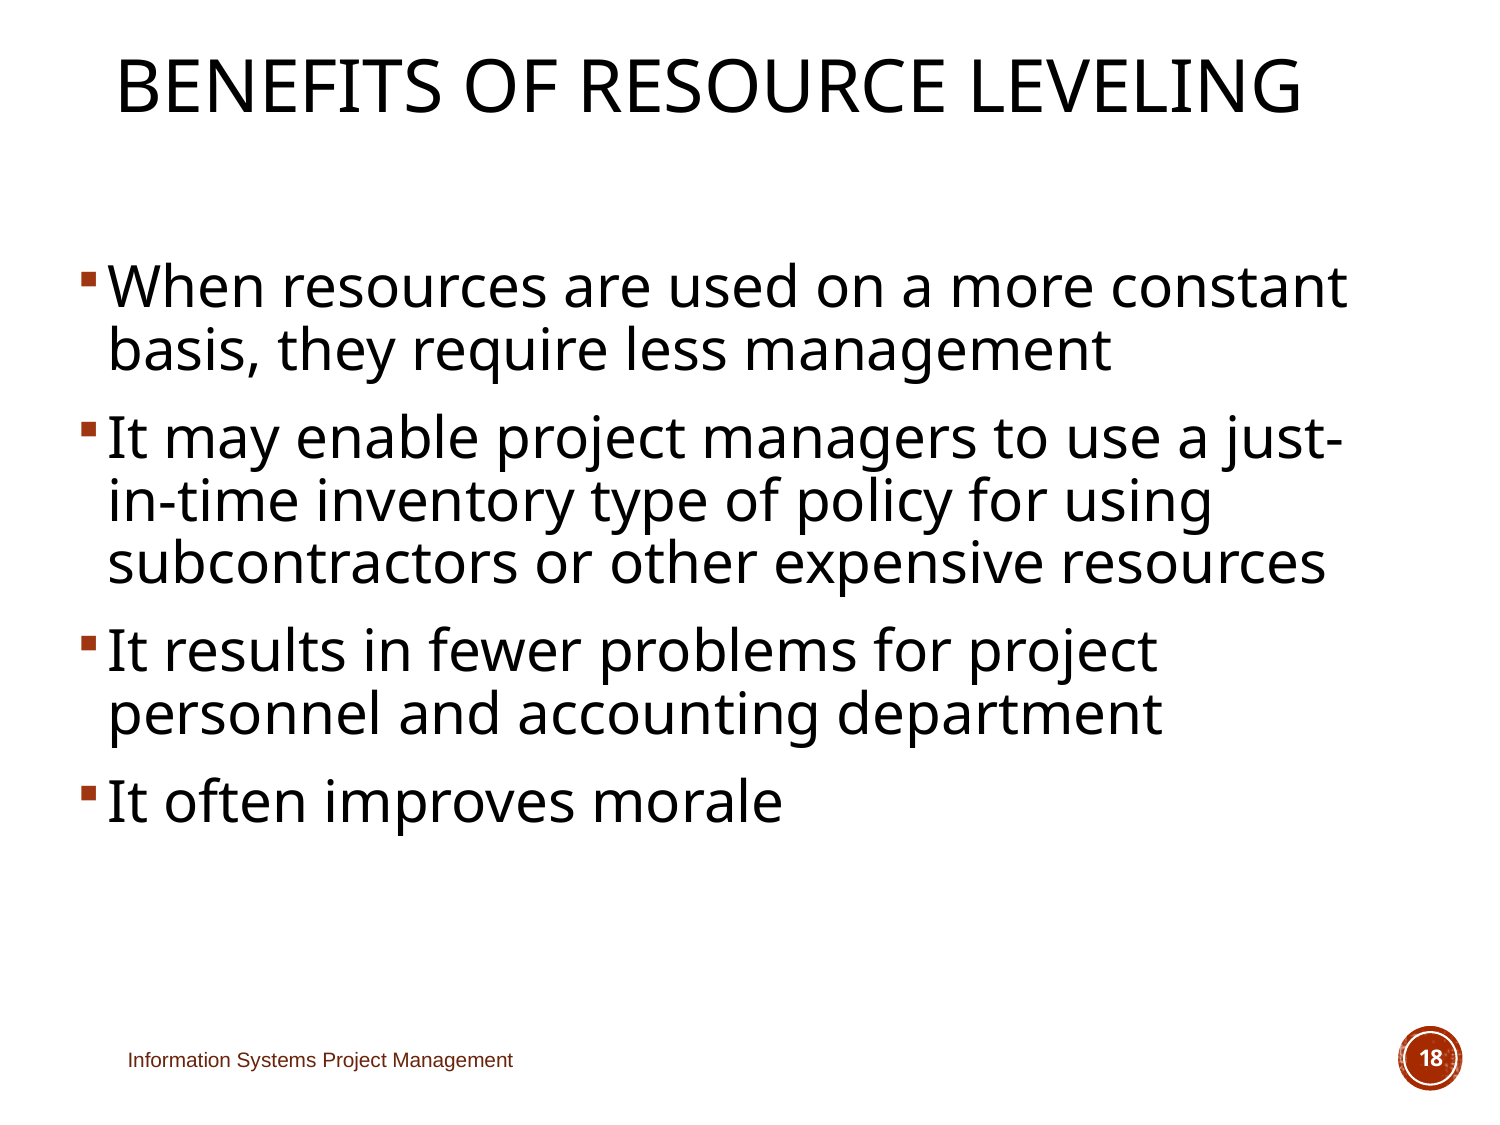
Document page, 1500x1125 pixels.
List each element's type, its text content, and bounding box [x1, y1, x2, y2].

slide_number 18 [1391, 1028, 1471, 1089]
footer Information Systems Project Management [112, 1028, 891, 1089]
list When resources are used on a more constant basis, they require less management It may enable project managers to use a just-in-time inventory type of policy for using subcontractors or other expensive resources It results in fewer problems for project personnel and accounting department It often improves morale [62, 249, 1407, 1021]
title Benefits of Resource Leveling [99, 13, 1440, 164]
